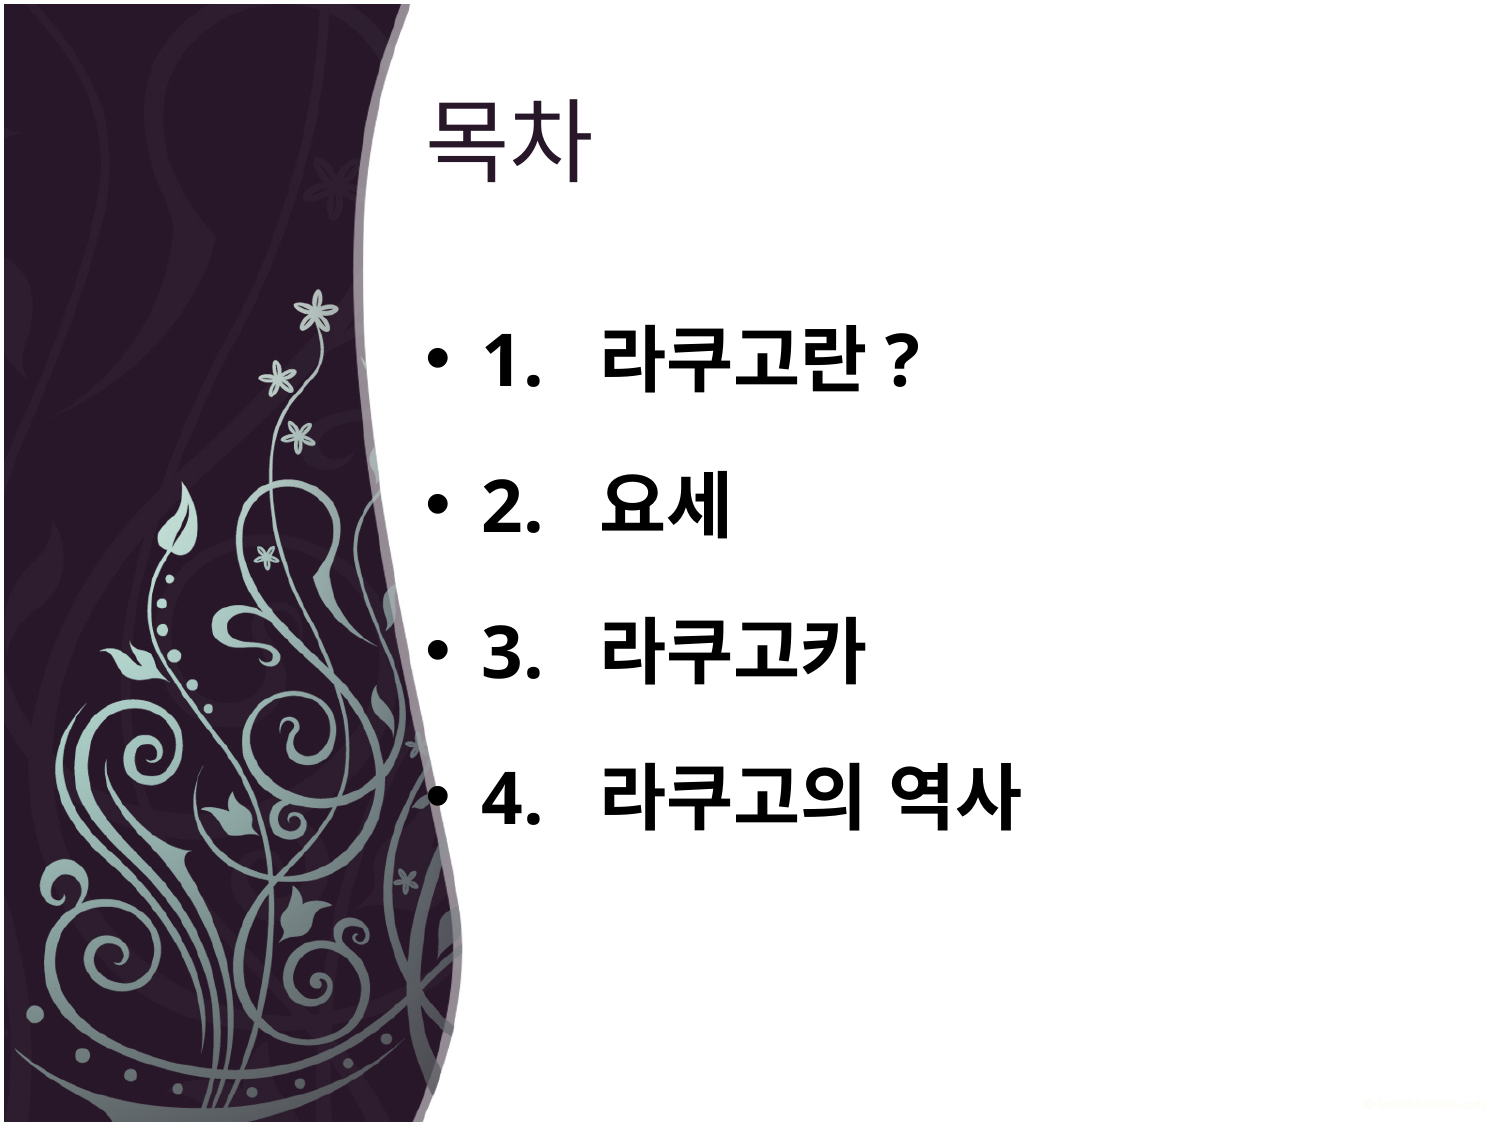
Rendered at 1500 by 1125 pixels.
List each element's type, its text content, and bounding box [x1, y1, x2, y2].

list 1. 라쿠고란? 2. 요세 3. 라쿠고카 4. 라쿠고의 역사 [409, 262, 1426, 1006]
title 목차 [409, 44, 1426, 233]
picture [0, 0, 1500, 1125]
